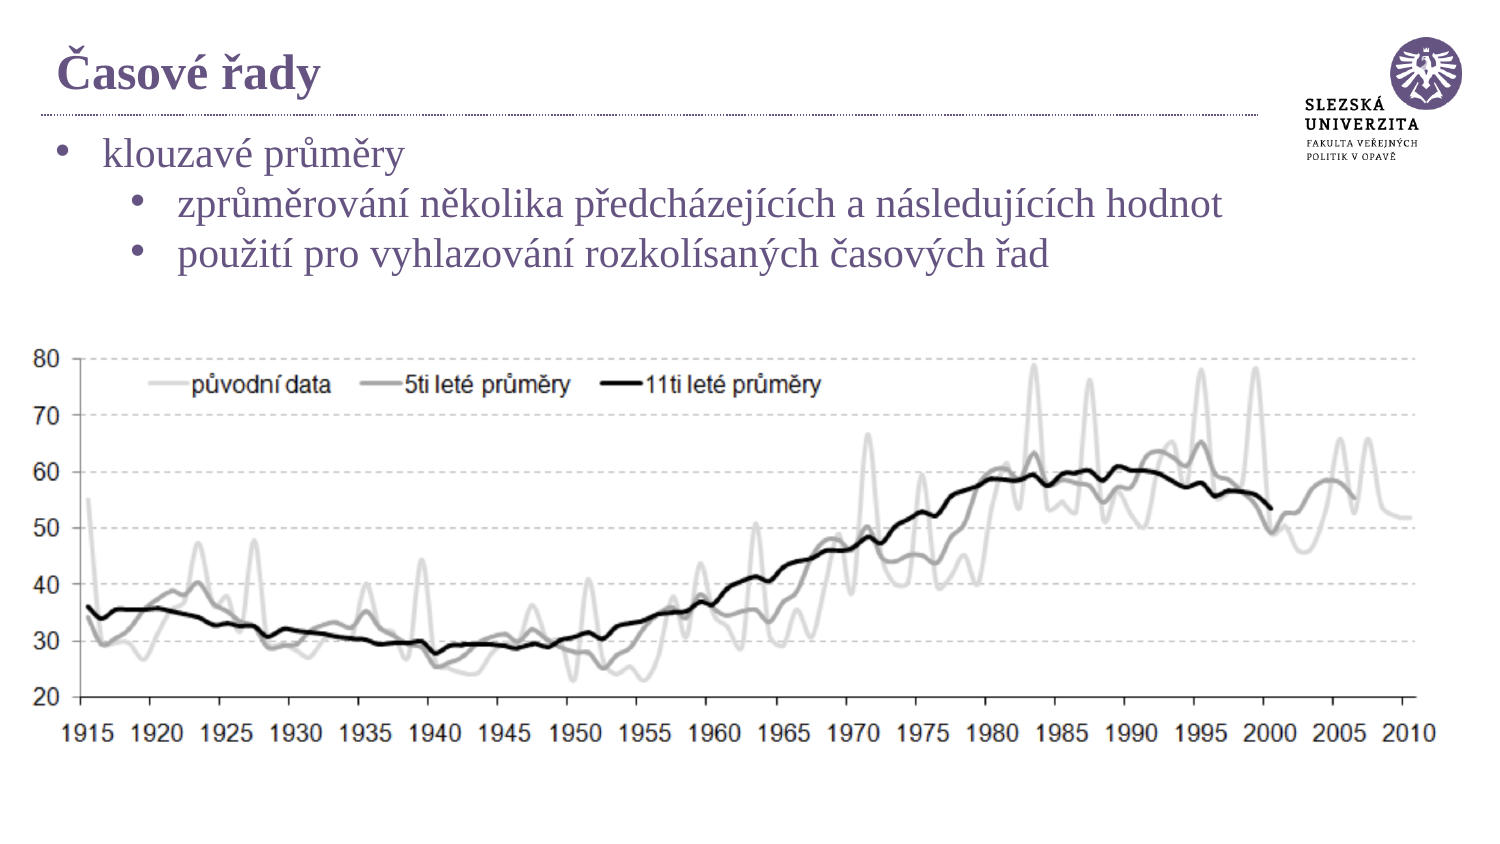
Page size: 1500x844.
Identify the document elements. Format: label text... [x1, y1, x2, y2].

picture [1305, 37, 1462, 160]
picture [0, 314, 1500, 789]
text_box klouzavé průměry zprůměrování několika předcházejících a následujících hodnot použití pro vyhlazování rozkolísaných časových řad [40, 117, 1447, 283]
title Časové řady [41, 32, 786, 116]
